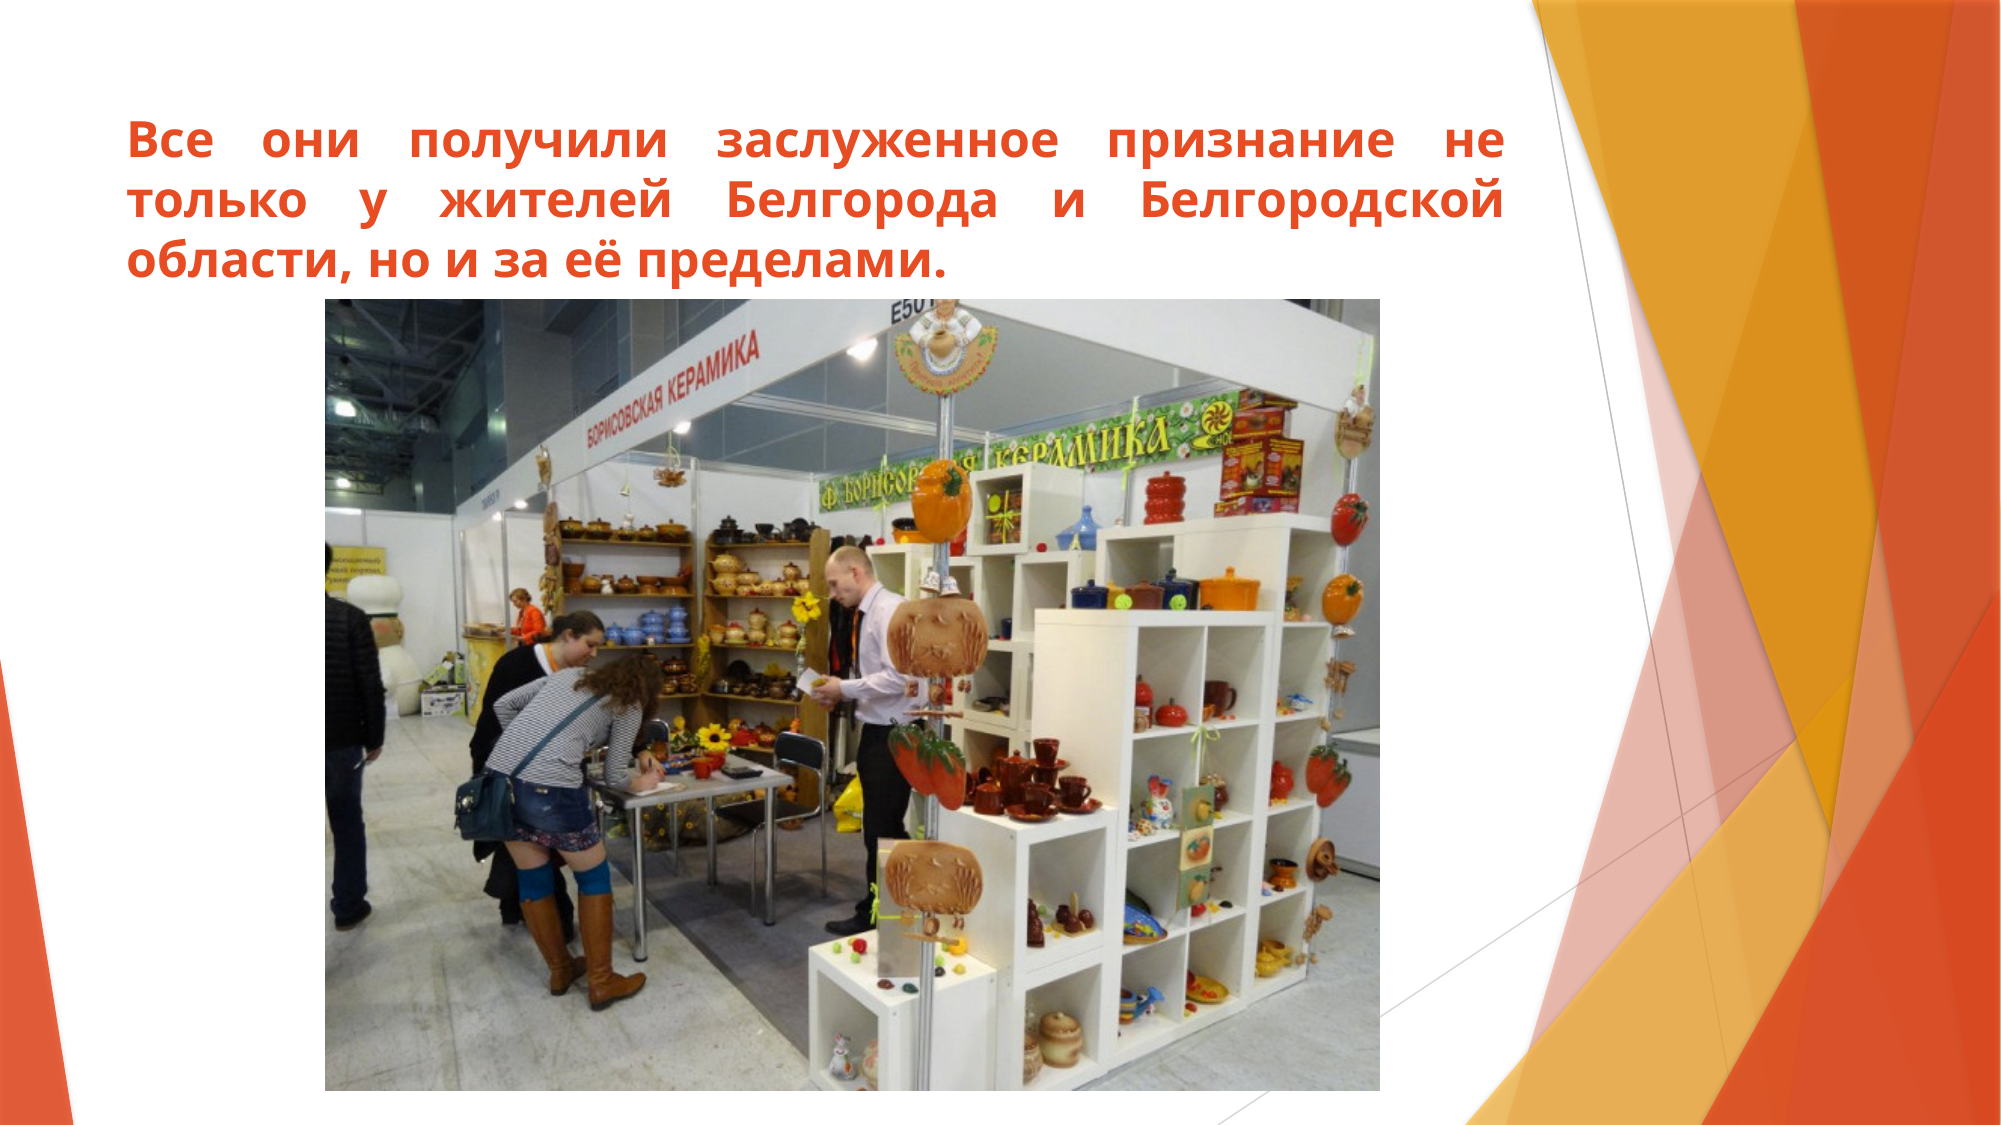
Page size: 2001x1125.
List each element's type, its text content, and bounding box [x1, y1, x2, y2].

title Все они получили заслуженное признание не только у жителей Белгорода и Белгородской области, но и за её пределами. [111, 99, 1522, 317]
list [324, 299, 1380, 1091]
